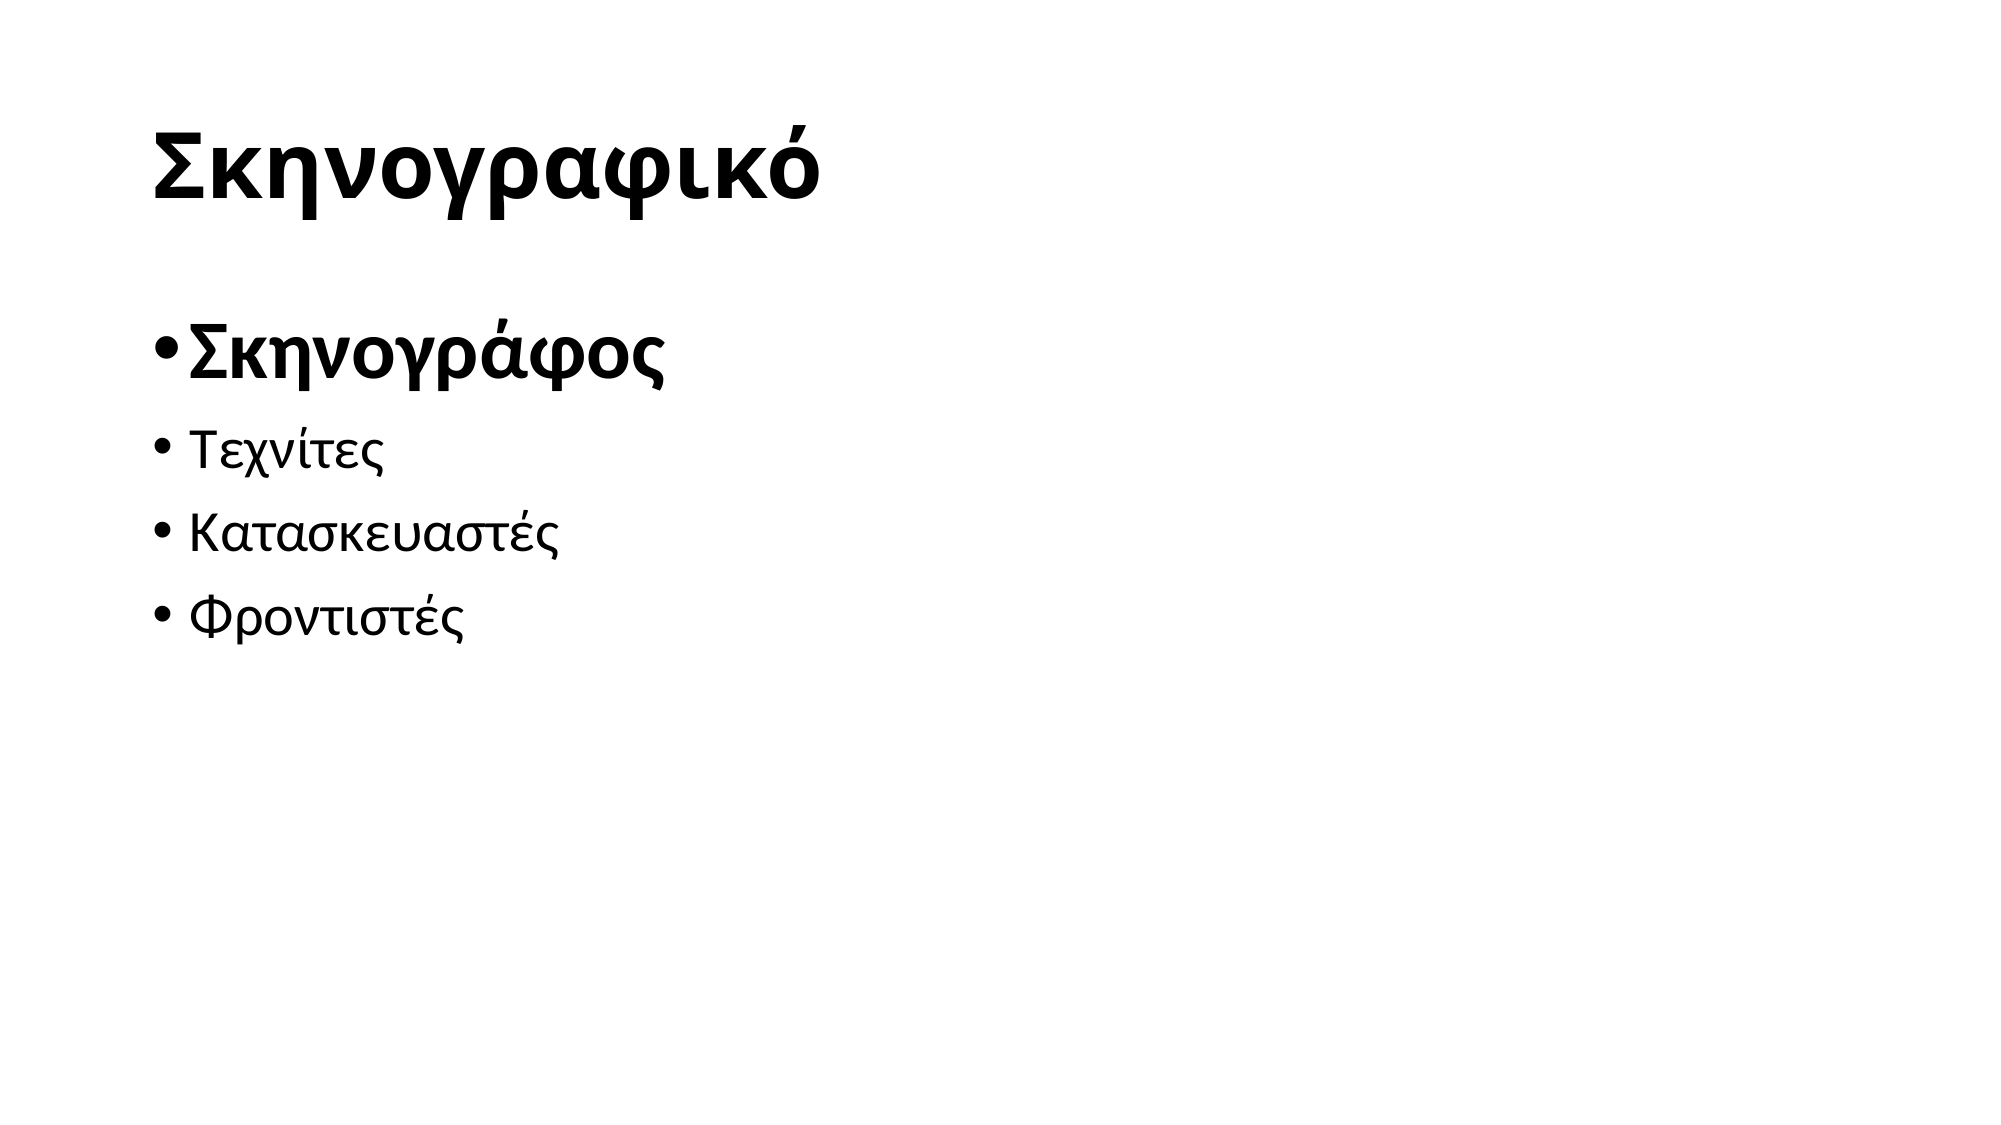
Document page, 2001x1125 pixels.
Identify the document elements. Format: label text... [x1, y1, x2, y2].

title Σκηνογραφικό [137, 59, 1863, 278]
list Σκηνογράφος Τεχνίτες Κατασκευαστές Φροντιστές [137, 299, 1863, 1014]
